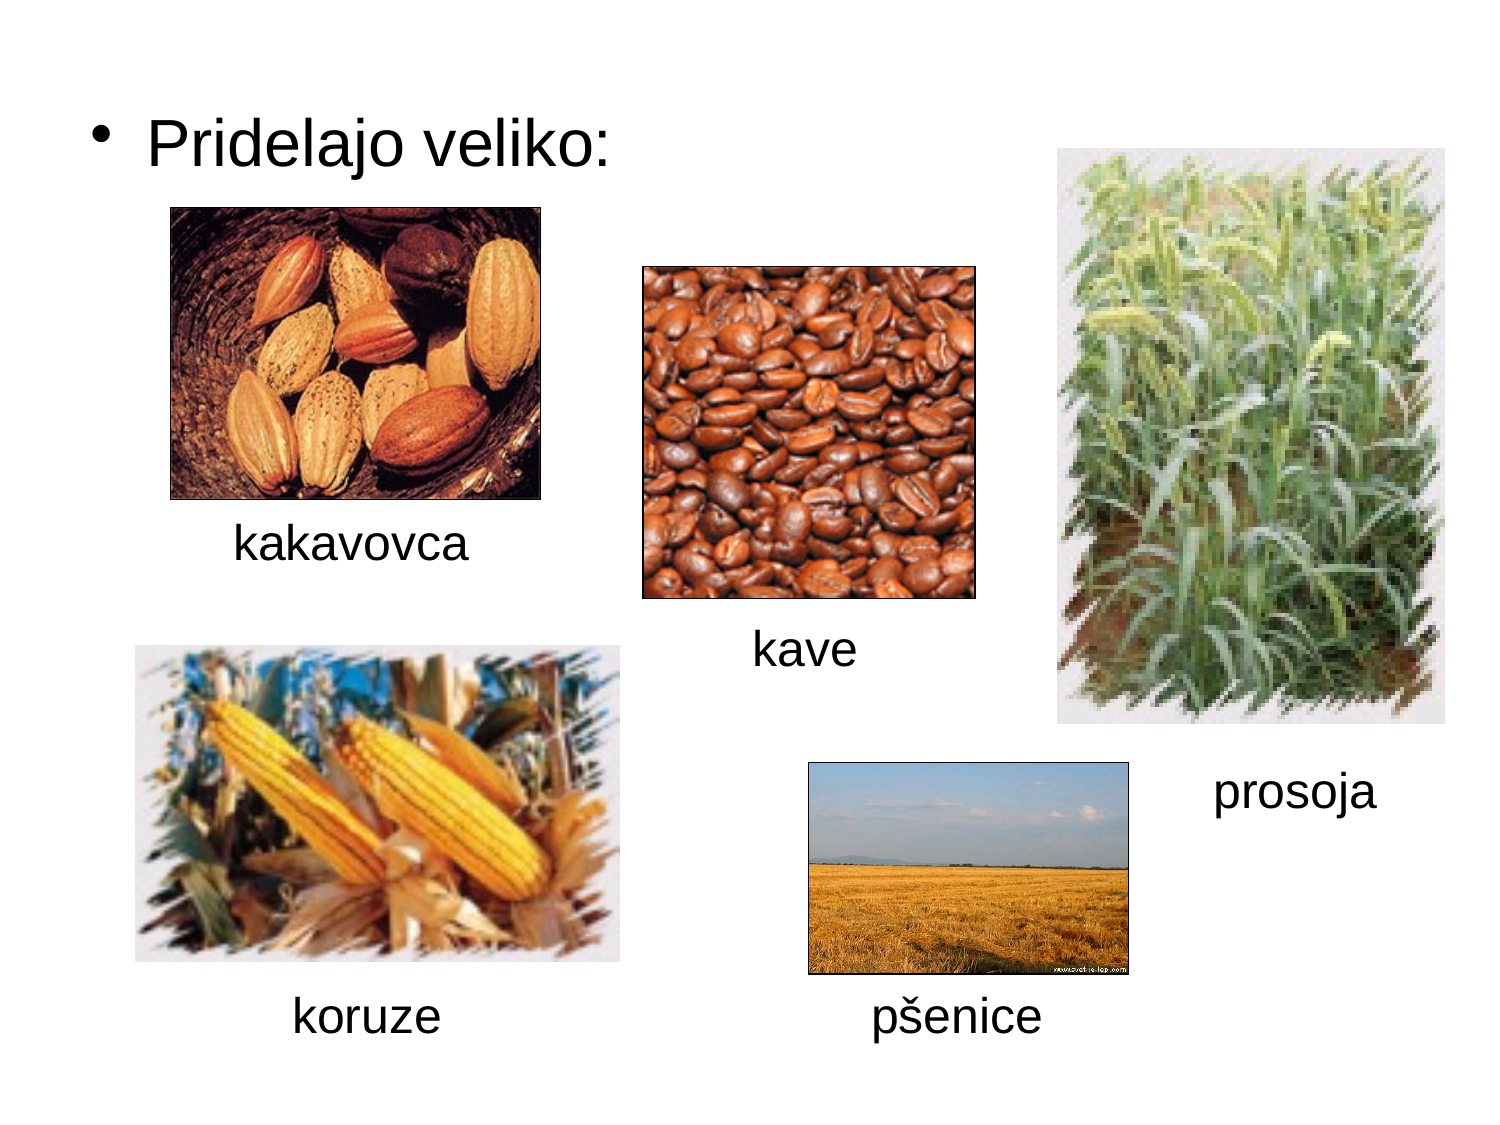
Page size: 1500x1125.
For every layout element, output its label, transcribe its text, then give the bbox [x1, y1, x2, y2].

picture [1056, 148, 1445, 724]
text_box koruze [277, 976, 502, 1051]
text_box prosoja [1198, 751, 1400, 827]
picture [135, 645, 620, 962]
picture [809, 763, 1128, 974]
picture [170, 208, 540, 499]
text_box pšenice [856, 976, 1093, 1051]
text_box kakavovca [218, 503, 502, 579]
text_box kave [738, 609, 904, 685]
picture [643, 267, 975, 598]
list Pridelajo veliko: [75, 101, 668, 197]
